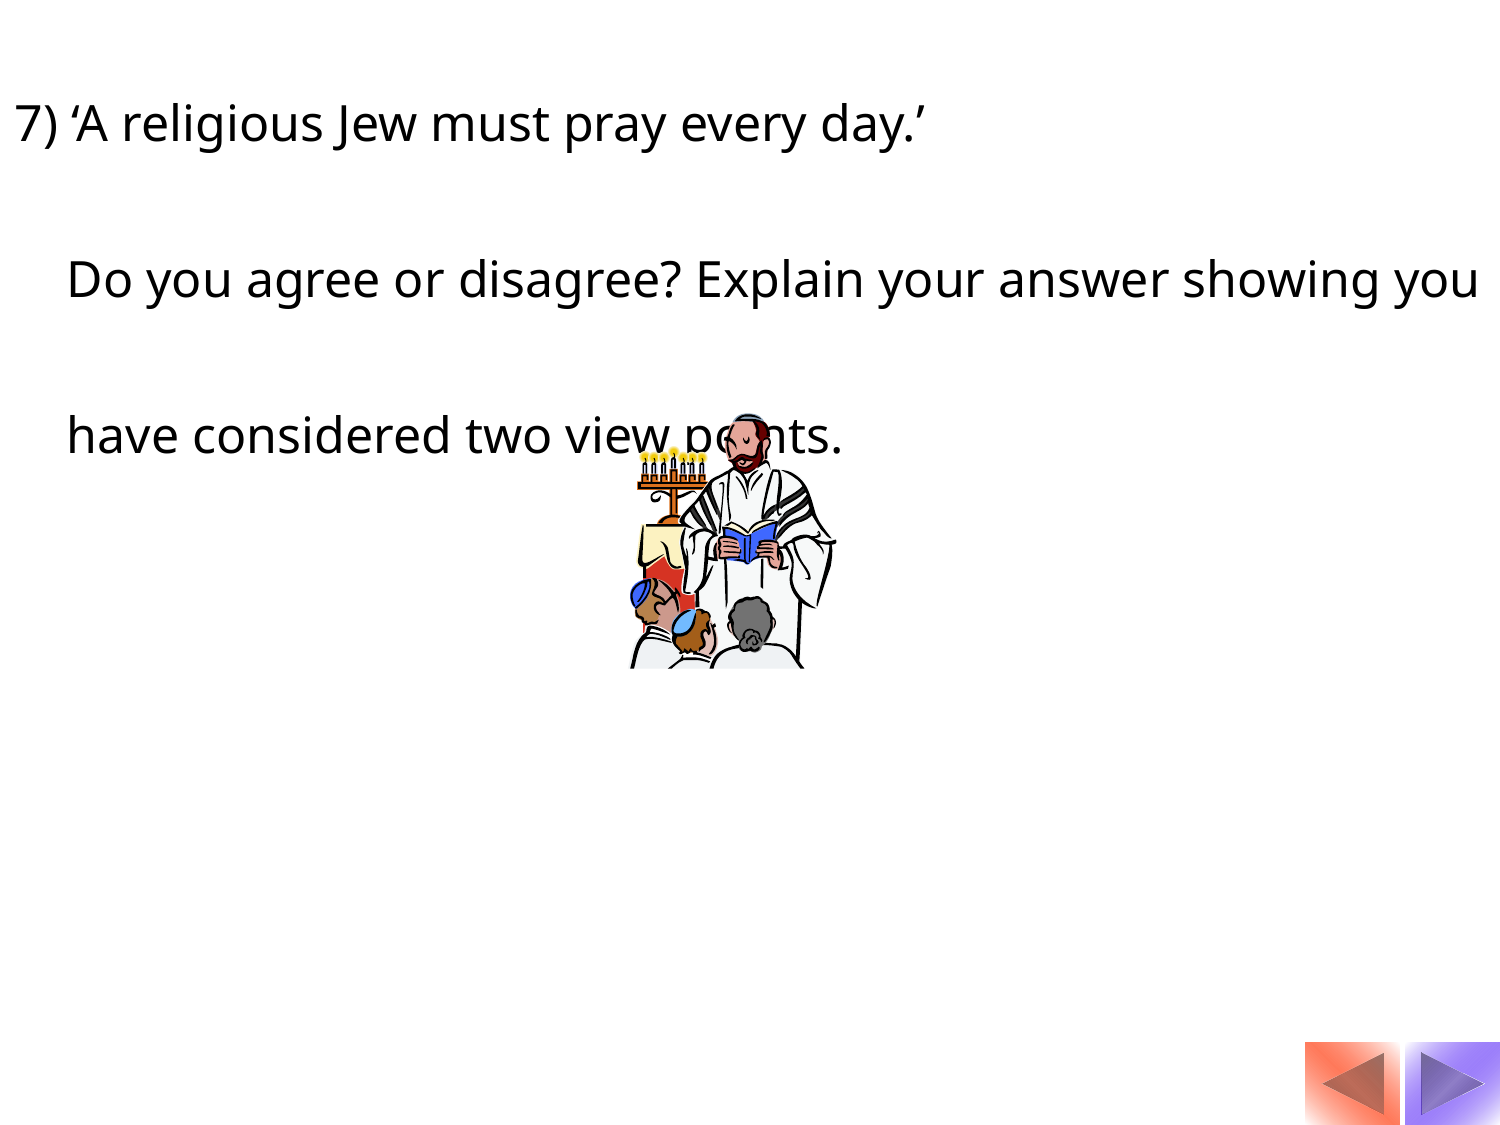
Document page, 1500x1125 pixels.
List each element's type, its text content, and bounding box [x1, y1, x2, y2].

text_box [1405, 1042, 1500, 1125]
picture [627, 412, 838, 669]
text_box [1305, 1042, 1400, 1125]
text_box 7) ‘A religious Jew must pray every day.’ Do you agree or disagree? Explain your answer showing you have considered two view points. [0, 66, 1500, 471]
